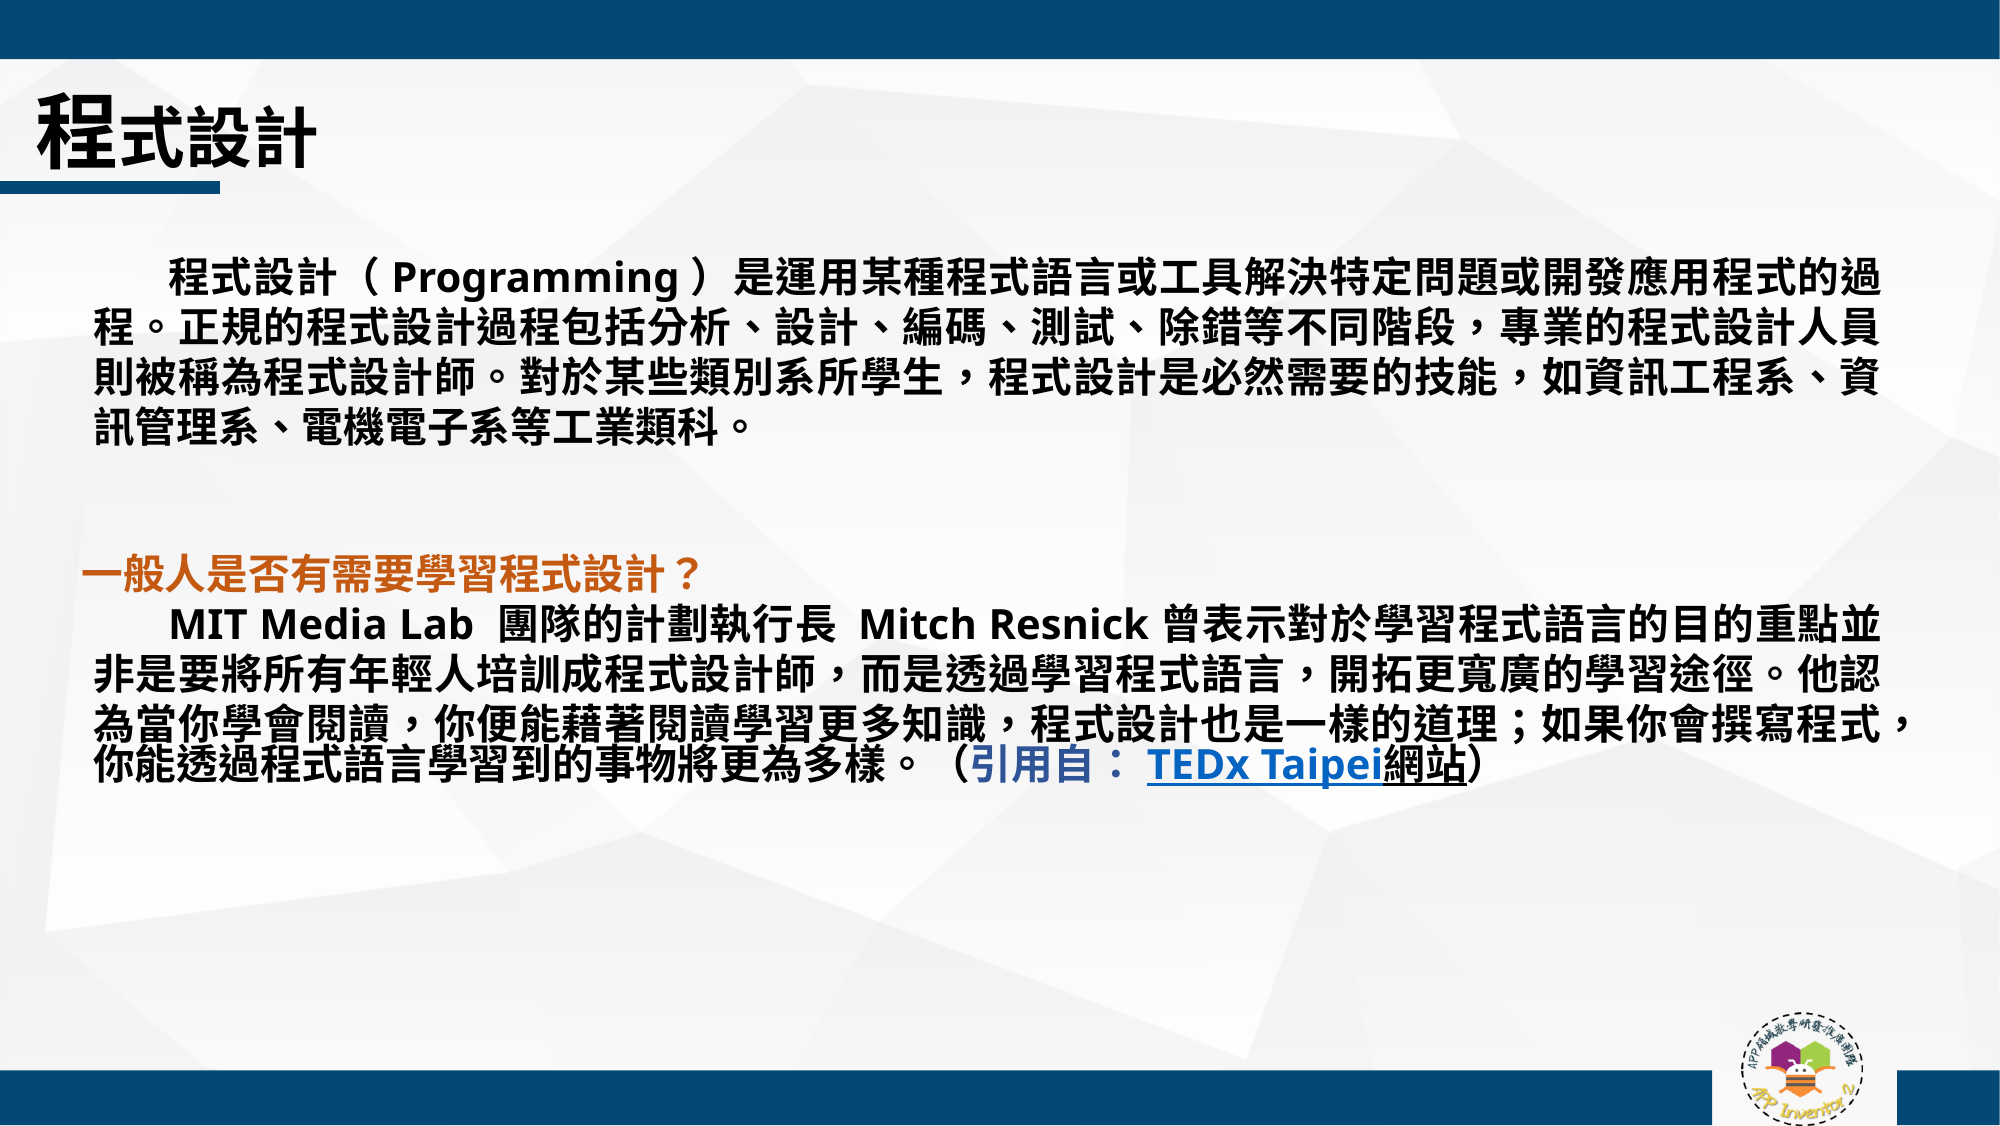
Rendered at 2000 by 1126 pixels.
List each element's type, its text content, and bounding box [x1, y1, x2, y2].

text_box [1896, 1069, 2000, 1126]
text_box 程式設計（Programming）是運用某種程式語言或工具解決特定問題或開發應用程式的過程。正規的程式設計過程包括分析、設計、編碼、測試、除錯等不同階段，專業的程式設計人員則被稱為程式設計師。對於某些類別系所學生，程式設計是必然需要的技能，如資訊工程系、資訊管理系、電機電子系等工業類科。 [66, 243, 1898, 459]
text_box [0, 0, 2000, 60]
text_box 程式設計 [20, 71, 335, 187]
picture [0, 60, 2000, 1126]
text_box 一般人是否有需要學習程式設計？ MIT Media Lab 團隊的計劃執行長 Mitch Resnick曾表示對於學習程式語言的目的重點並非是要將所有年輕人培訓成程式設計師，而是透過學習程式語言，開拓更寬廣的學習途徑。他認為當你學會閱讀，你便能藉著閱讀學習更多知識，程式設計也是一樣的道理；如果你會撰寫程式，你能透過程式語言學習到的事物將更為多樣。（引用自：TEDx Taipei網站） [66, 540, 1898, 806]
text_box [0, 1069, 1713, 1126]
